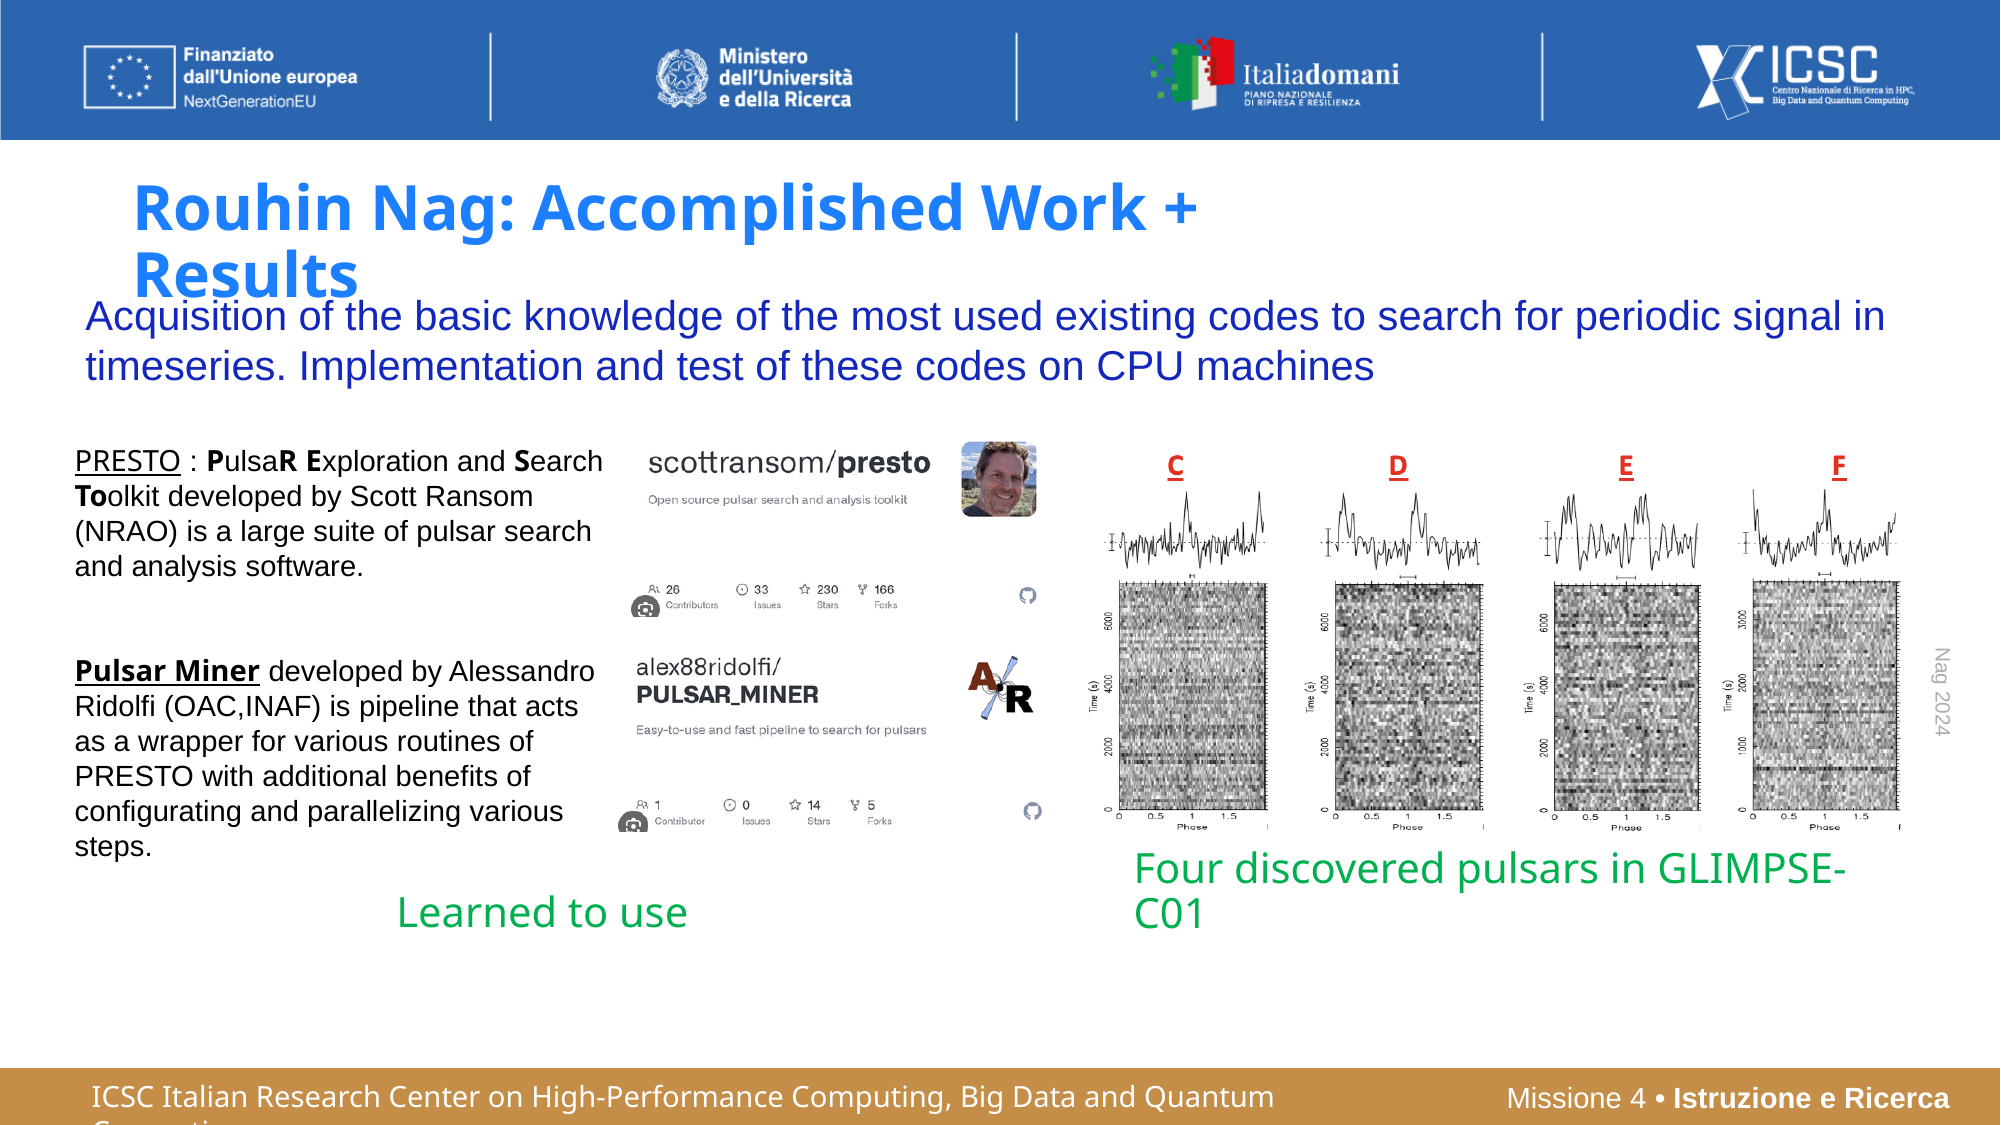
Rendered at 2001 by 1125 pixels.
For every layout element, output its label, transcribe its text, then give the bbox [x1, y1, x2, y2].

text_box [1065, 446, 1964, 901]
picture [0, 0, 2000, 140]
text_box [59, 416, 1059, 945]
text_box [0, 1067, 2000, 1125]
text_box Acquisition of the basic knowledge of the most used existing codes to search for periodic signal in timeseries. Implementation and test of these codes on CPU machines [26, 281, 1910, 397]
text_box Rouhin Nag: Accomplished Work + Results [117, 168, 1308, 281]
